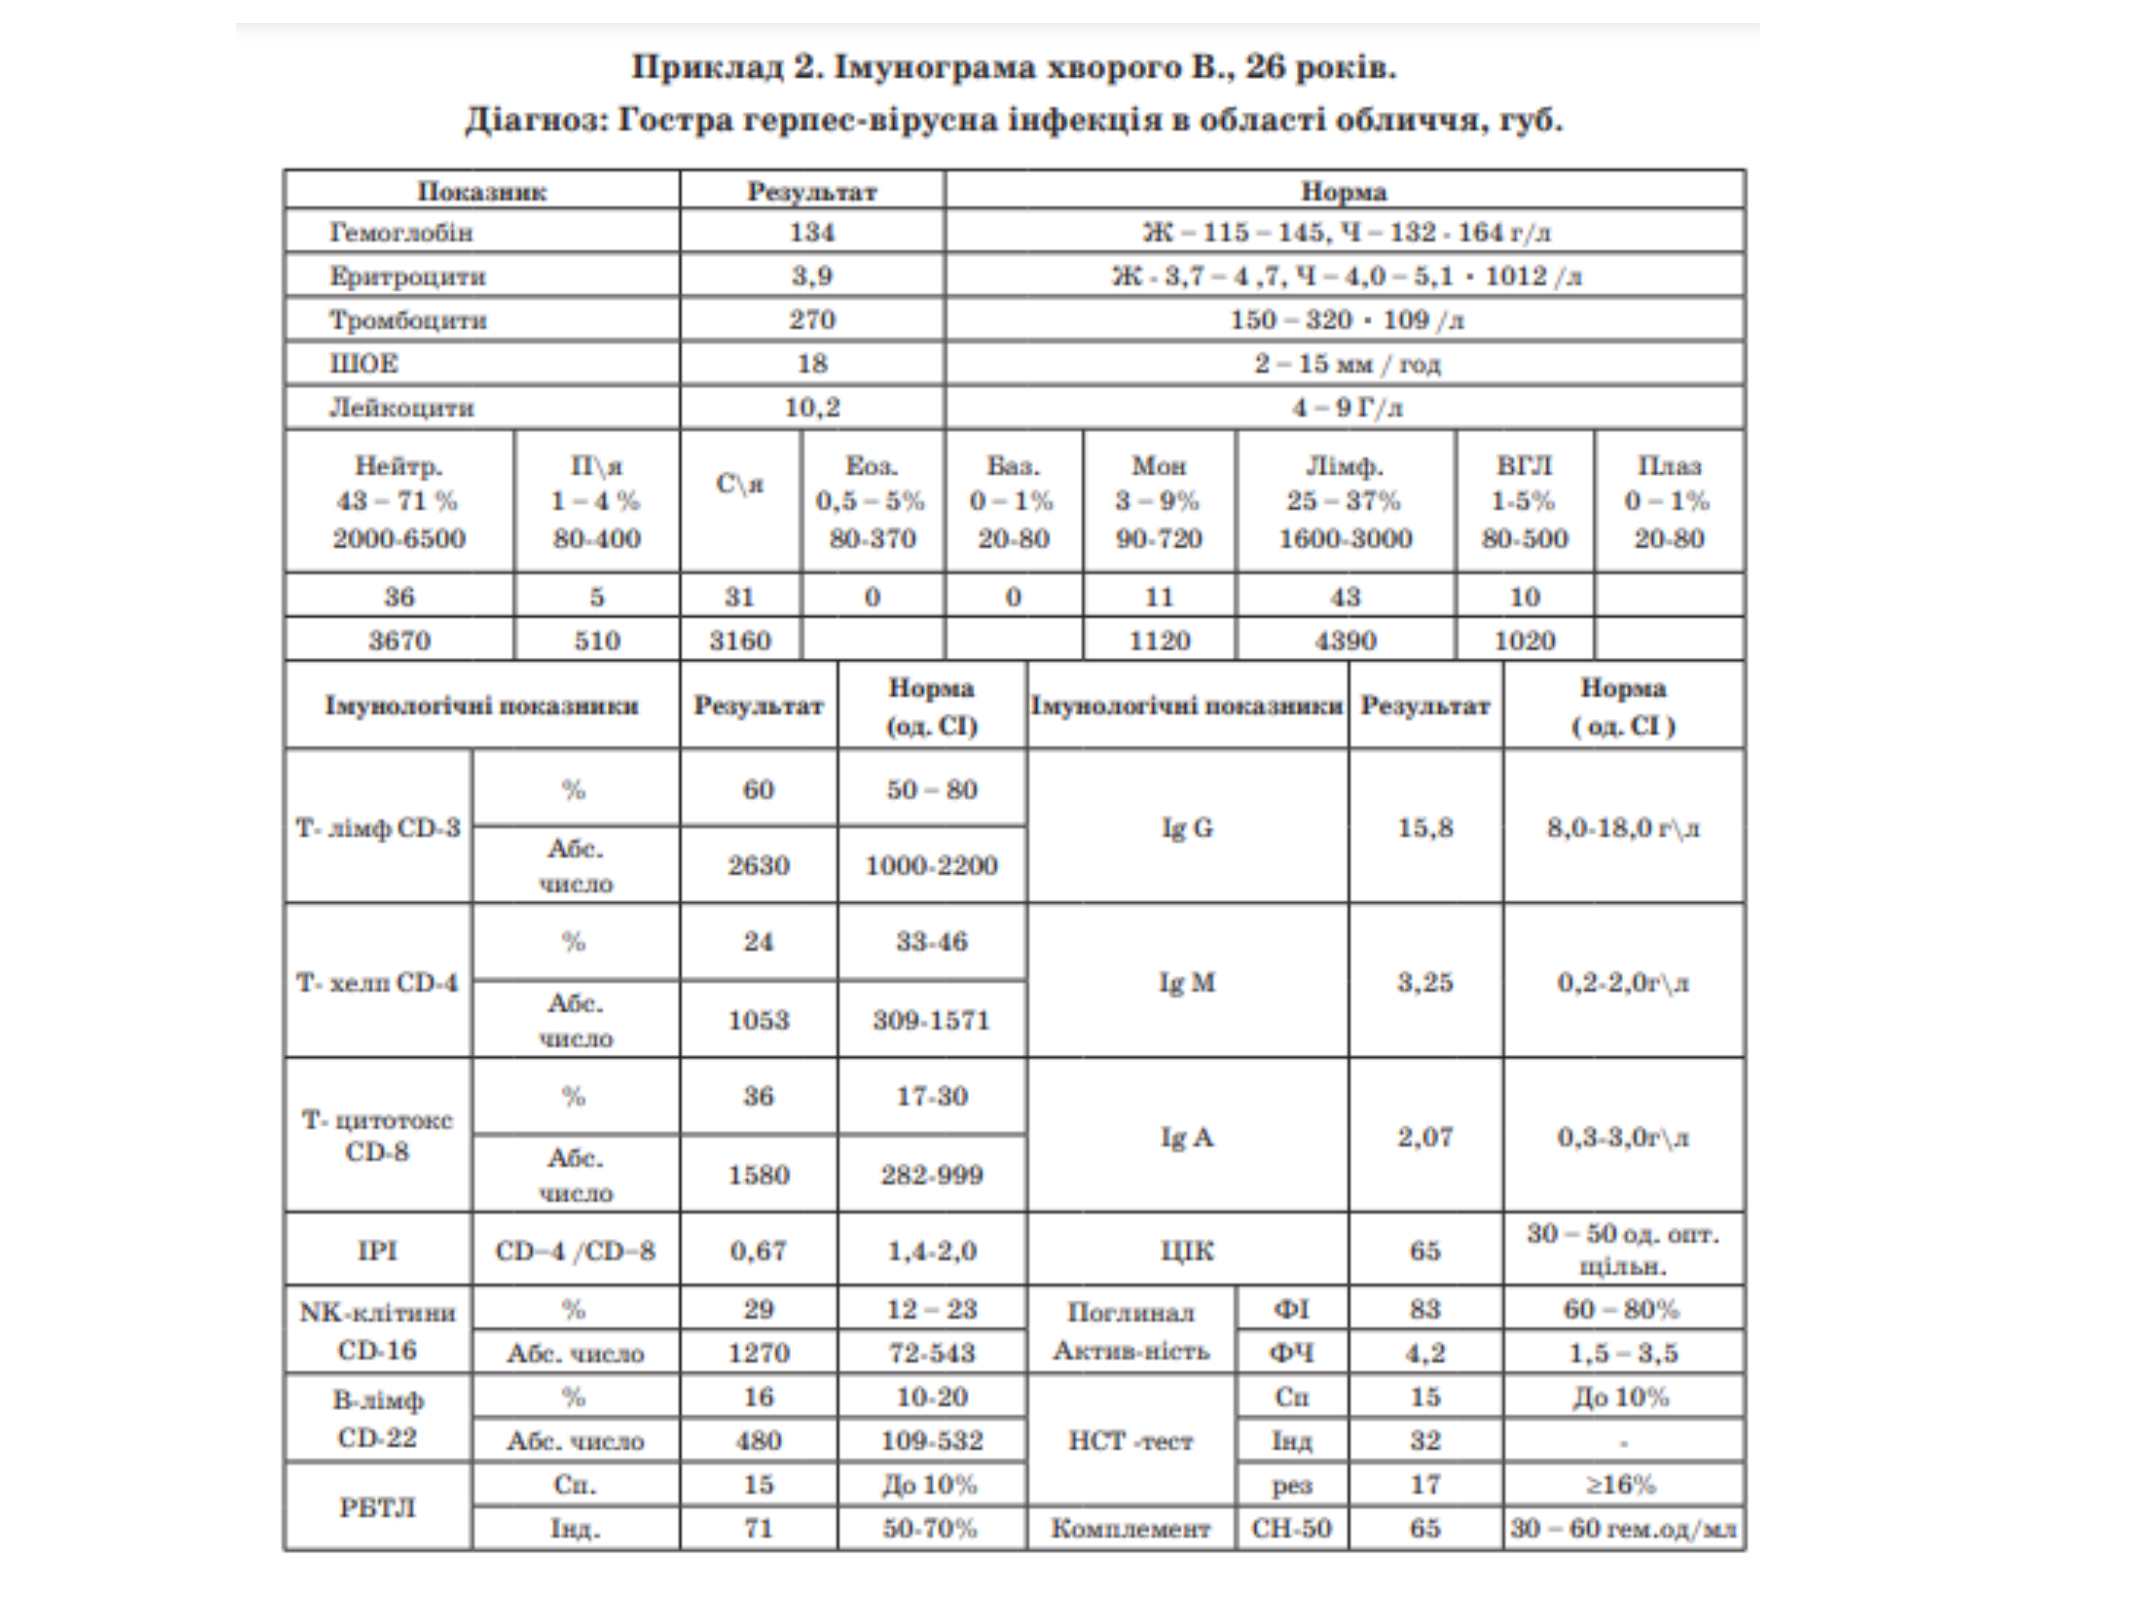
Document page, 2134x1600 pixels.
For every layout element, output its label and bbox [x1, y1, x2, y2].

picture [235, 23, 1760, 1570]
